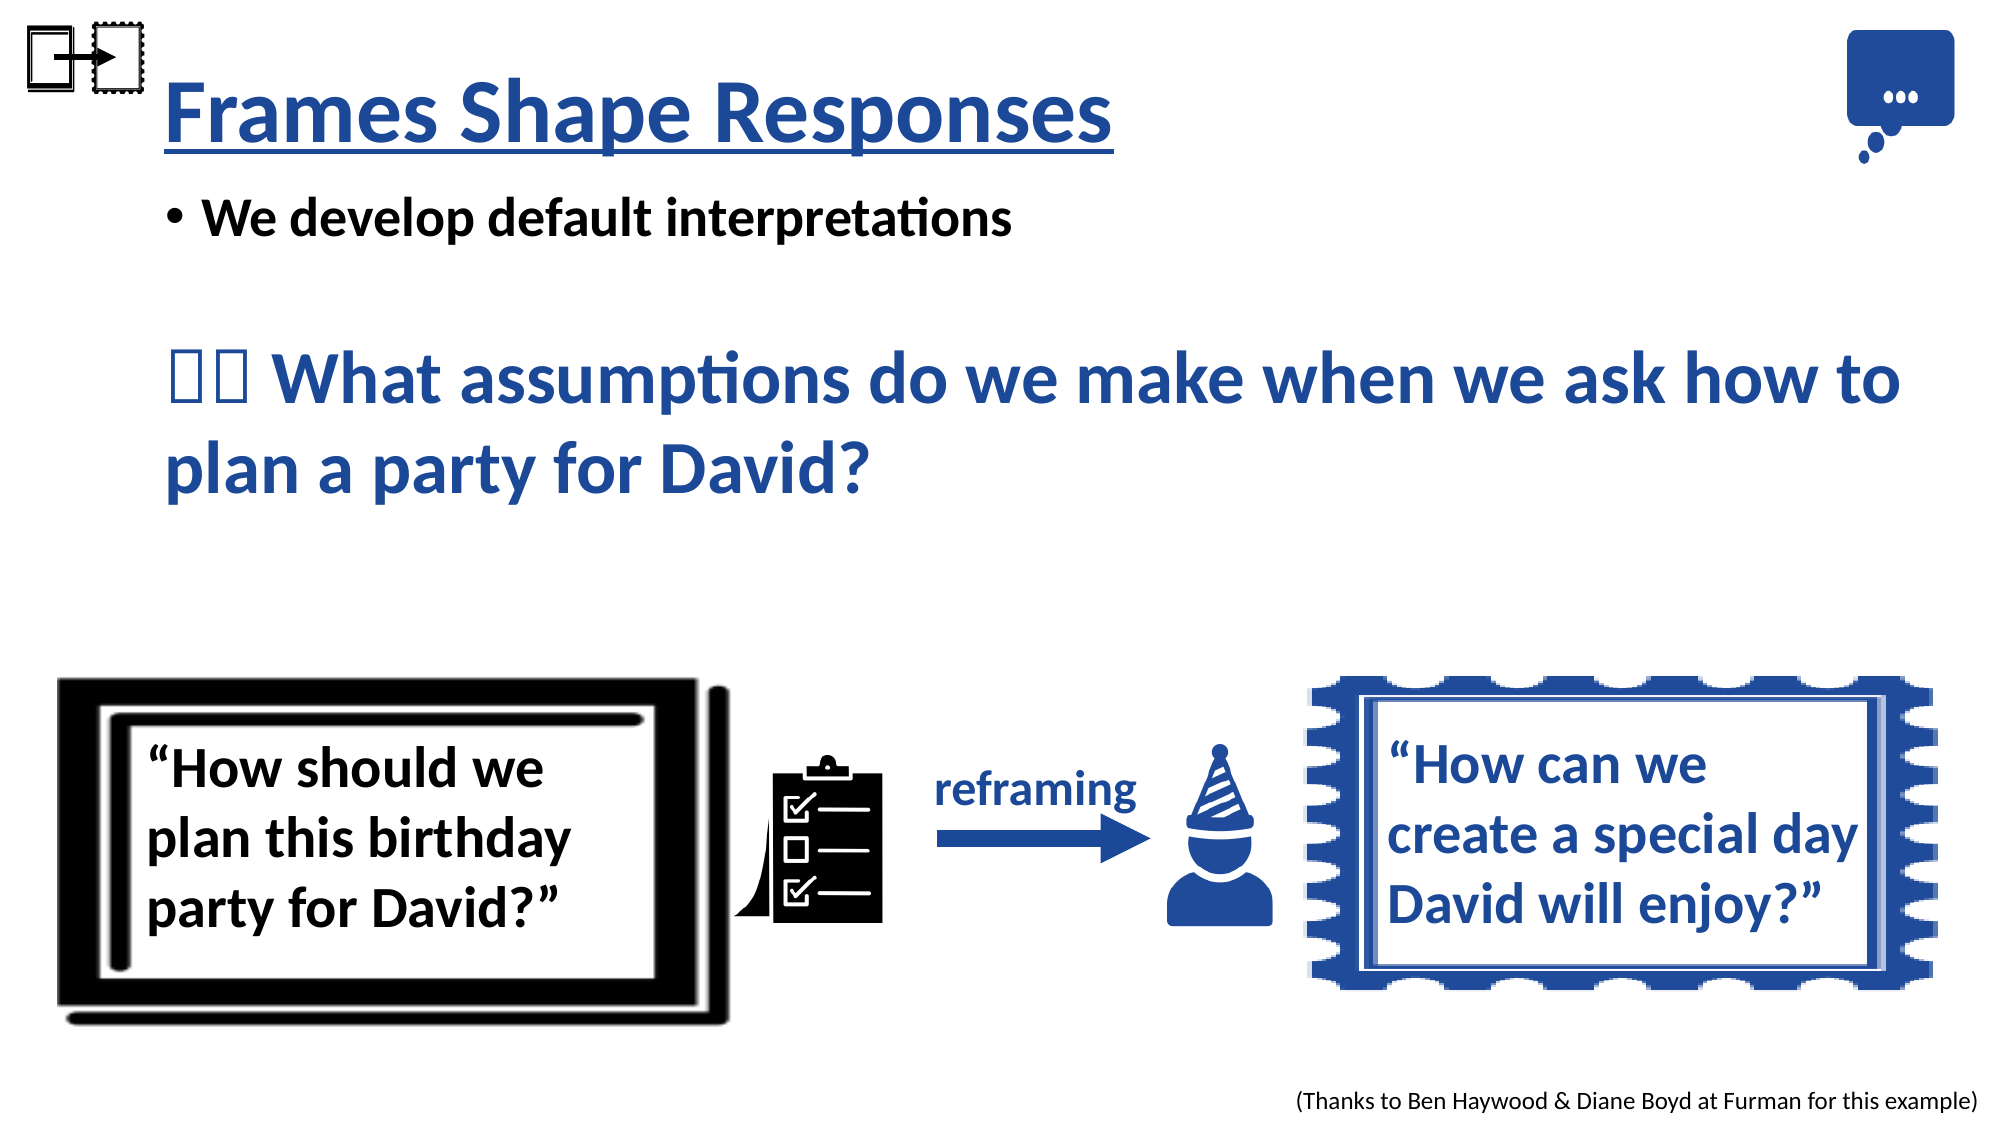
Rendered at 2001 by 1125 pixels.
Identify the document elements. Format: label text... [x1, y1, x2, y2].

text_box  What assumptions do we make when we ask how to plan a party for David? [150, 321, 1948, 517]
text_box reframing [919, 748, 1124, 824]
picture [1841, 22, 1960, 172]
text_box (Thanks to Ben Haywood & Diane Boyd at Furman for this example) [867, 1077, 1995, 1122]
picture [1124, 661, 2000, 1008]
title Frames Shape Responses [149, 4, 2000, 222]
picture [57, 652, 904, 1088]
list We develop default interpretations [150, 180, 2000, 257]
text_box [27, 18, 157, 105]
